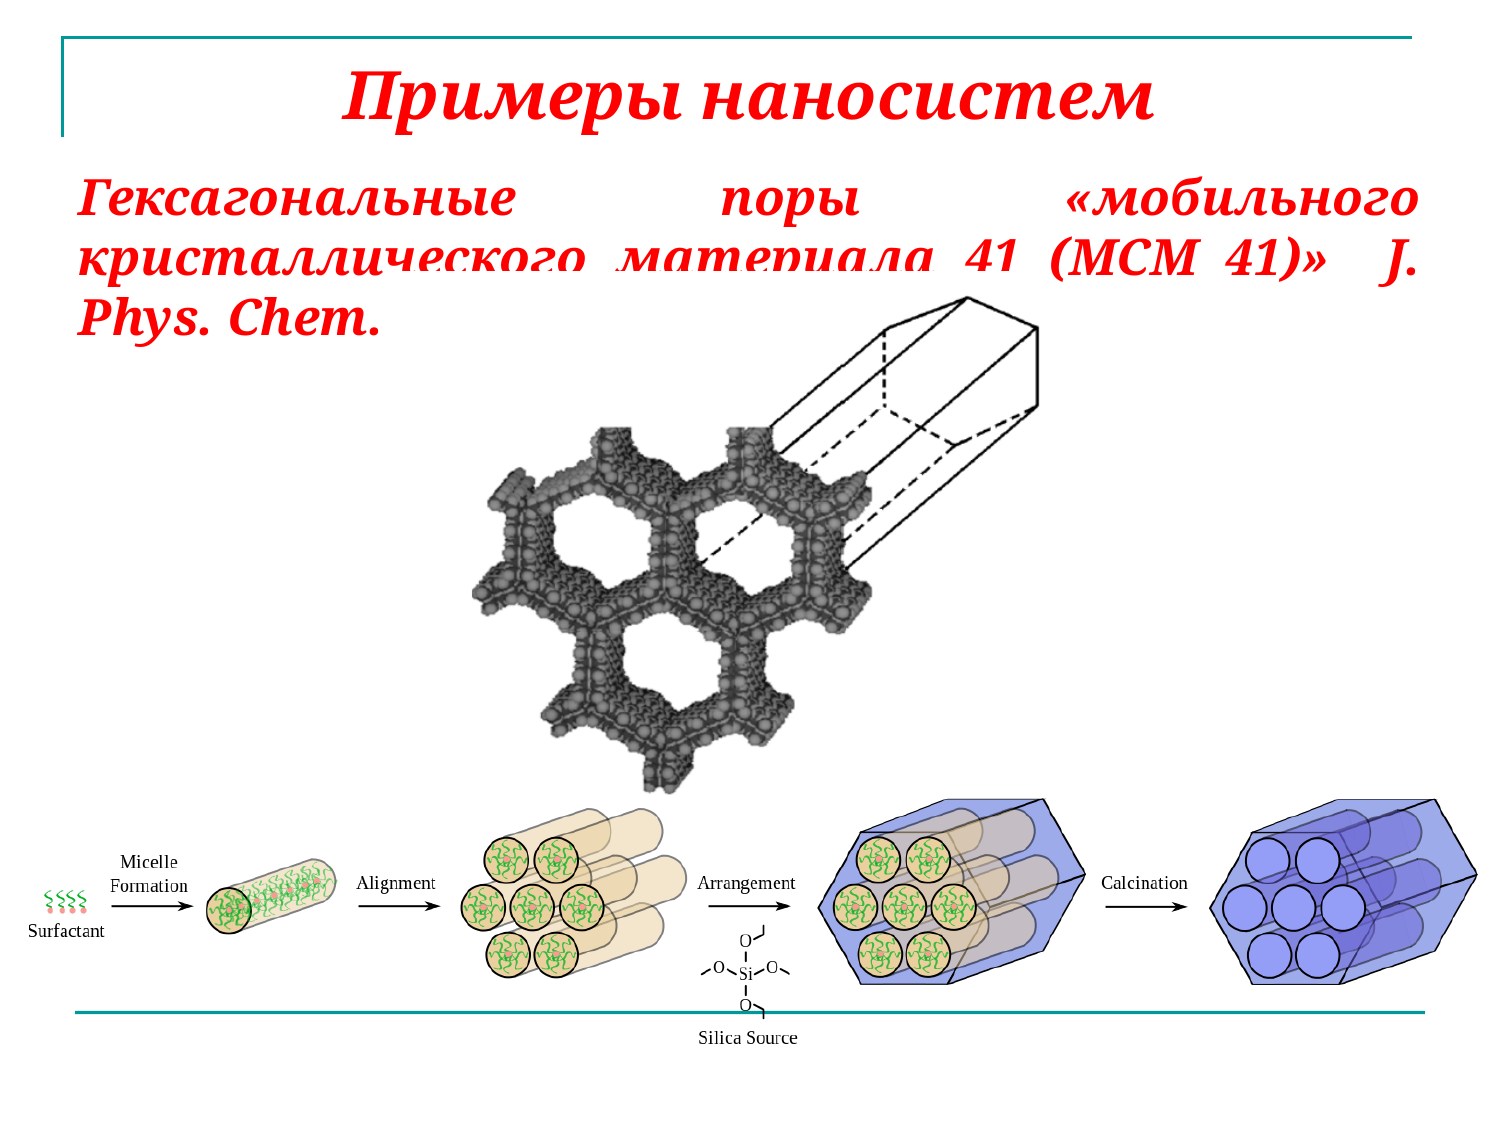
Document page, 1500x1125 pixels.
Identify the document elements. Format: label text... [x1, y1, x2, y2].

title Примеры наносистем [74, 45, 1426, 157]
list Гексагональные поры «мобильного кристаллического материала 41 (МСМ 41)» J. Phys. Chem. 100, 1985 (1996). [63, 157, 1437, 782]
picture [29, 271, 1500, 1053]
